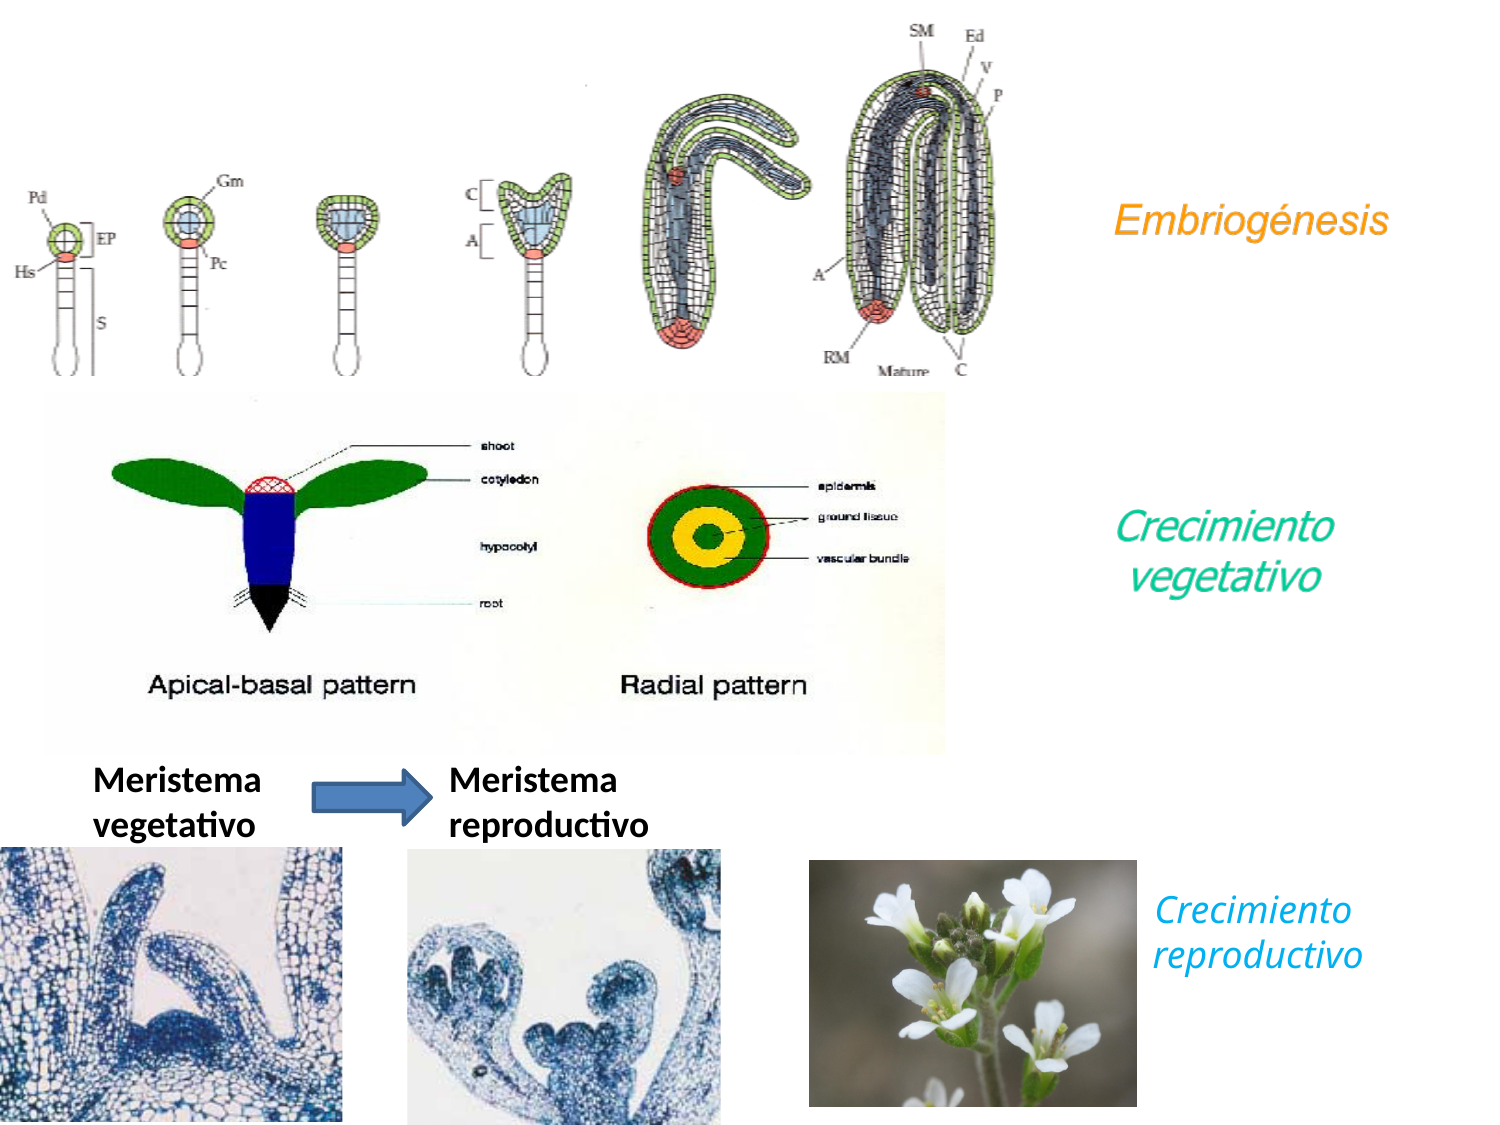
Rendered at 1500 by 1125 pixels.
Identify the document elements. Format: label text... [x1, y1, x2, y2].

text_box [0, 747, 721, 1125]
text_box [5, 0, 1009, 377]
text_box Crecimiento reproductivo [1142, 878, 1500, 984]
picture [44, 392, 1500, 755]
picture [808, 860, 1137, 1107]
picture [1087, 181, 1431, 270]
